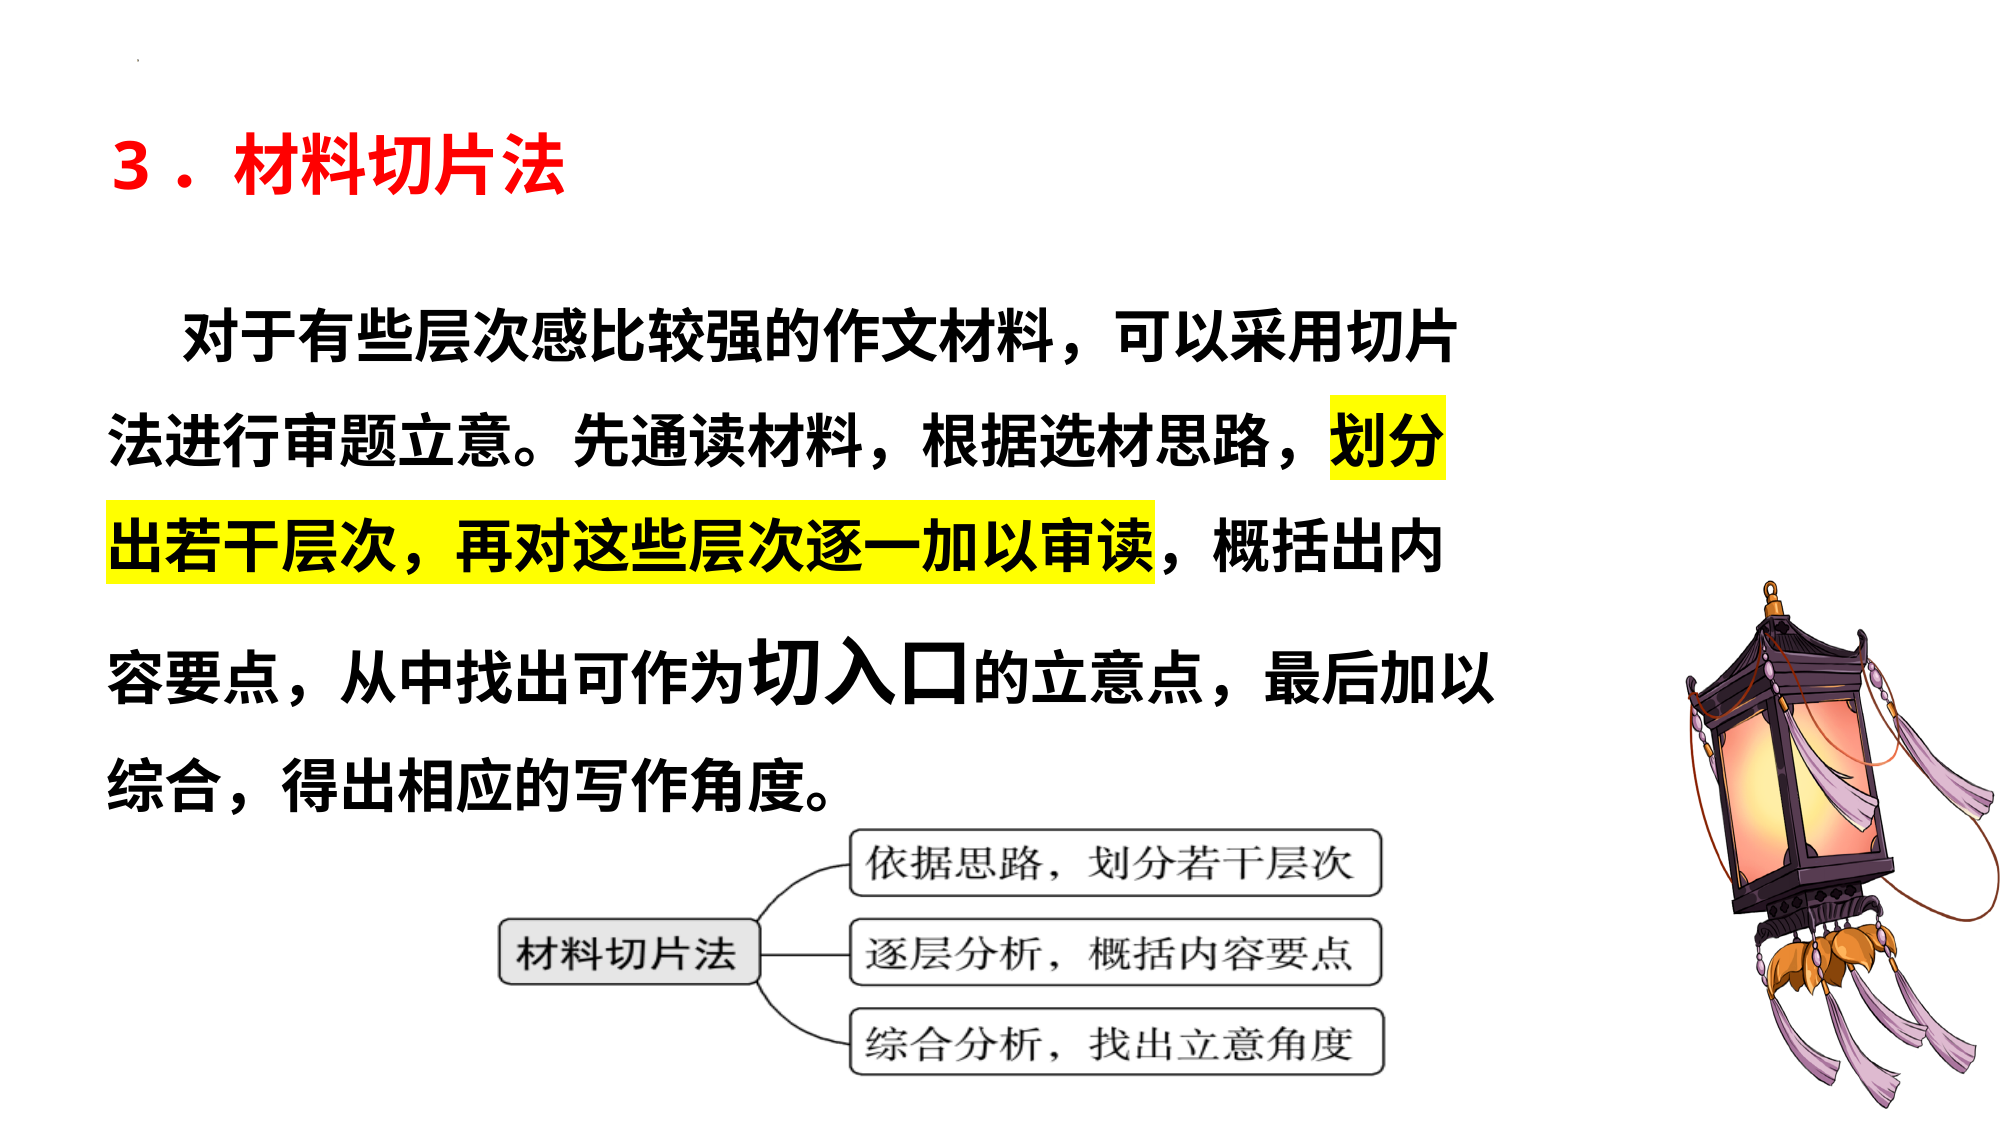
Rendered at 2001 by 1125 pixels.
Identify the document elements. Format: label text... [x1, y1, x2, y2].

text_box 3．材料切片法 [97, 115, 583, 211]
picture [1684, 577, 2000, 1109]
picture [488, 819, 1410, 1087]
text_box 对于有些层次感比较强的作文材料，可以采用切片法进行审题立意。先通读材料，根据选材思路，划分出若干层次，再对这些层次逐一加以审读，概括出内容要点，从中找出可作为切入口的立意点，最后加以综合，得出相应的写作角度。 [91, 257, 1518, 960]
